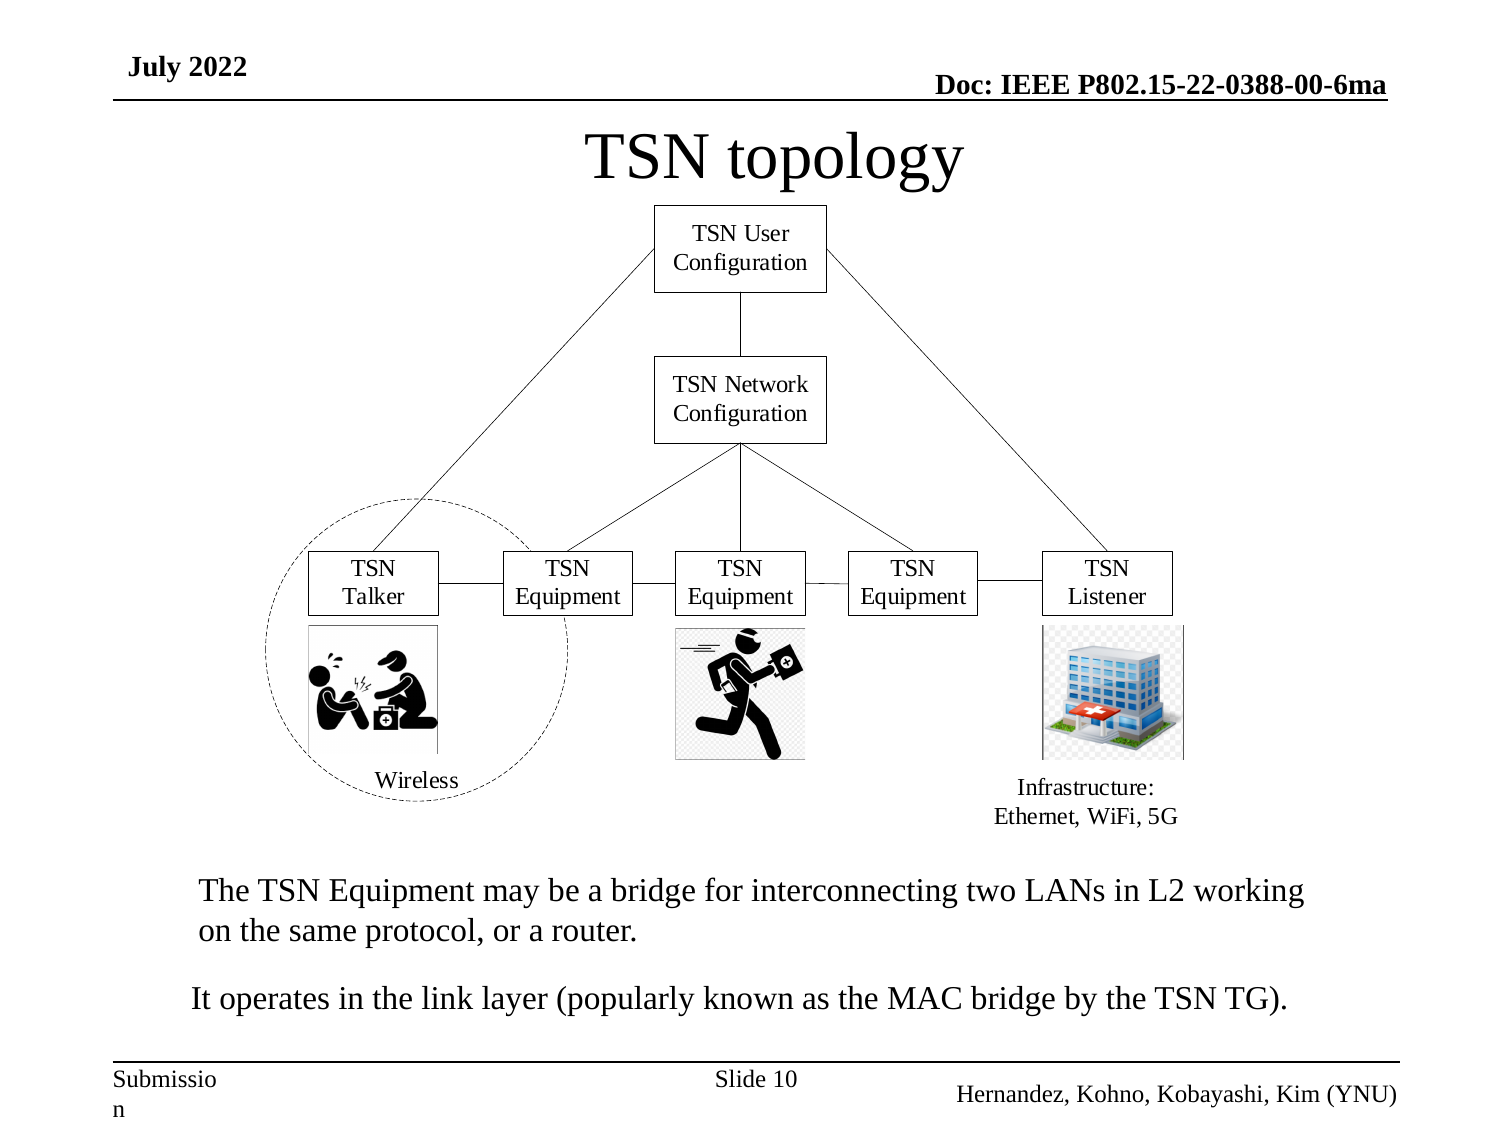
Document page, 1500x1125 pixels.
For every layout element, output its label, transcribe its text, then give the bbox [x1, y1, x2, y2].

text_box The TSN Equipment may be a bridge for interconnecting two LANs in L2 working on the same protocol, or a router. [183, 860, 1330, 956]
slide_number Slide 10 [712, 1062, 801, 1093]
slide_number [112, 62, 375, 98]
title TSN topology [137, 64, 1413, 239]
footer Hernandez, Kohno, Kobayashi, Kim (YNU) [900, 1062, 1413, 1093]
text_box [261, 201, 1192, 843]
text_box It operates in the link layer (popularly known as the MAC bridge by the TSN TG). [176, 969, 1324, 1024]
